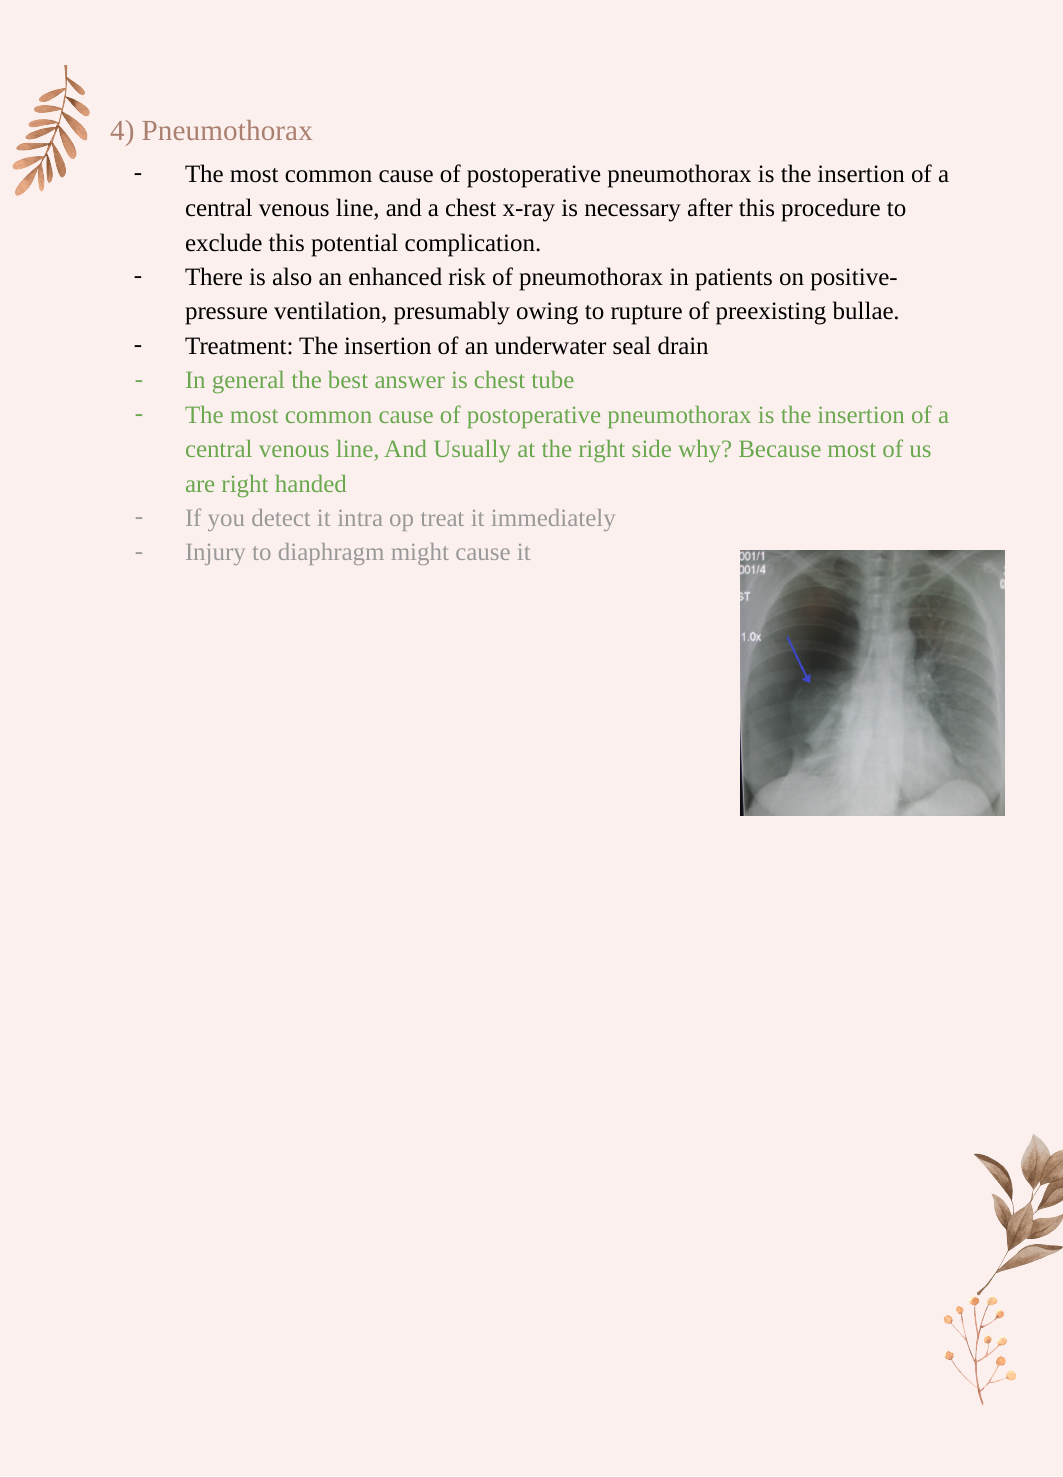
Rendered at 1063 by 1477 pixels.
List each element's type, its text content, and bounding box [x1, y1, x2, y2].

picture [739, 550, 1005, 816]
picture [919, 1126, 1063, 1412]
picture [0, 63, 94, 196]
text_box 4) Pneumothorax The most common cause of postoperative pneumothorax is the insertion of a central venous line, and a chest x-ray is necessary after this procedure to exclude this potential complication. There is also an enhanced risk of pneumothorax in patients on positive-pressure ventilation, presumably owing to rupture of preexisting bullae. Treatment: The insertion of an underwater seal drain In general the best answer is chest tube The most common cause of postoperative pneumothorax is the insertion of a central venous line, And Usually at the right side why? Because most of us are right handed If you detect it intra op treat it immediately Injury to diaphragm might cause it [94, 91, 969, 581]
